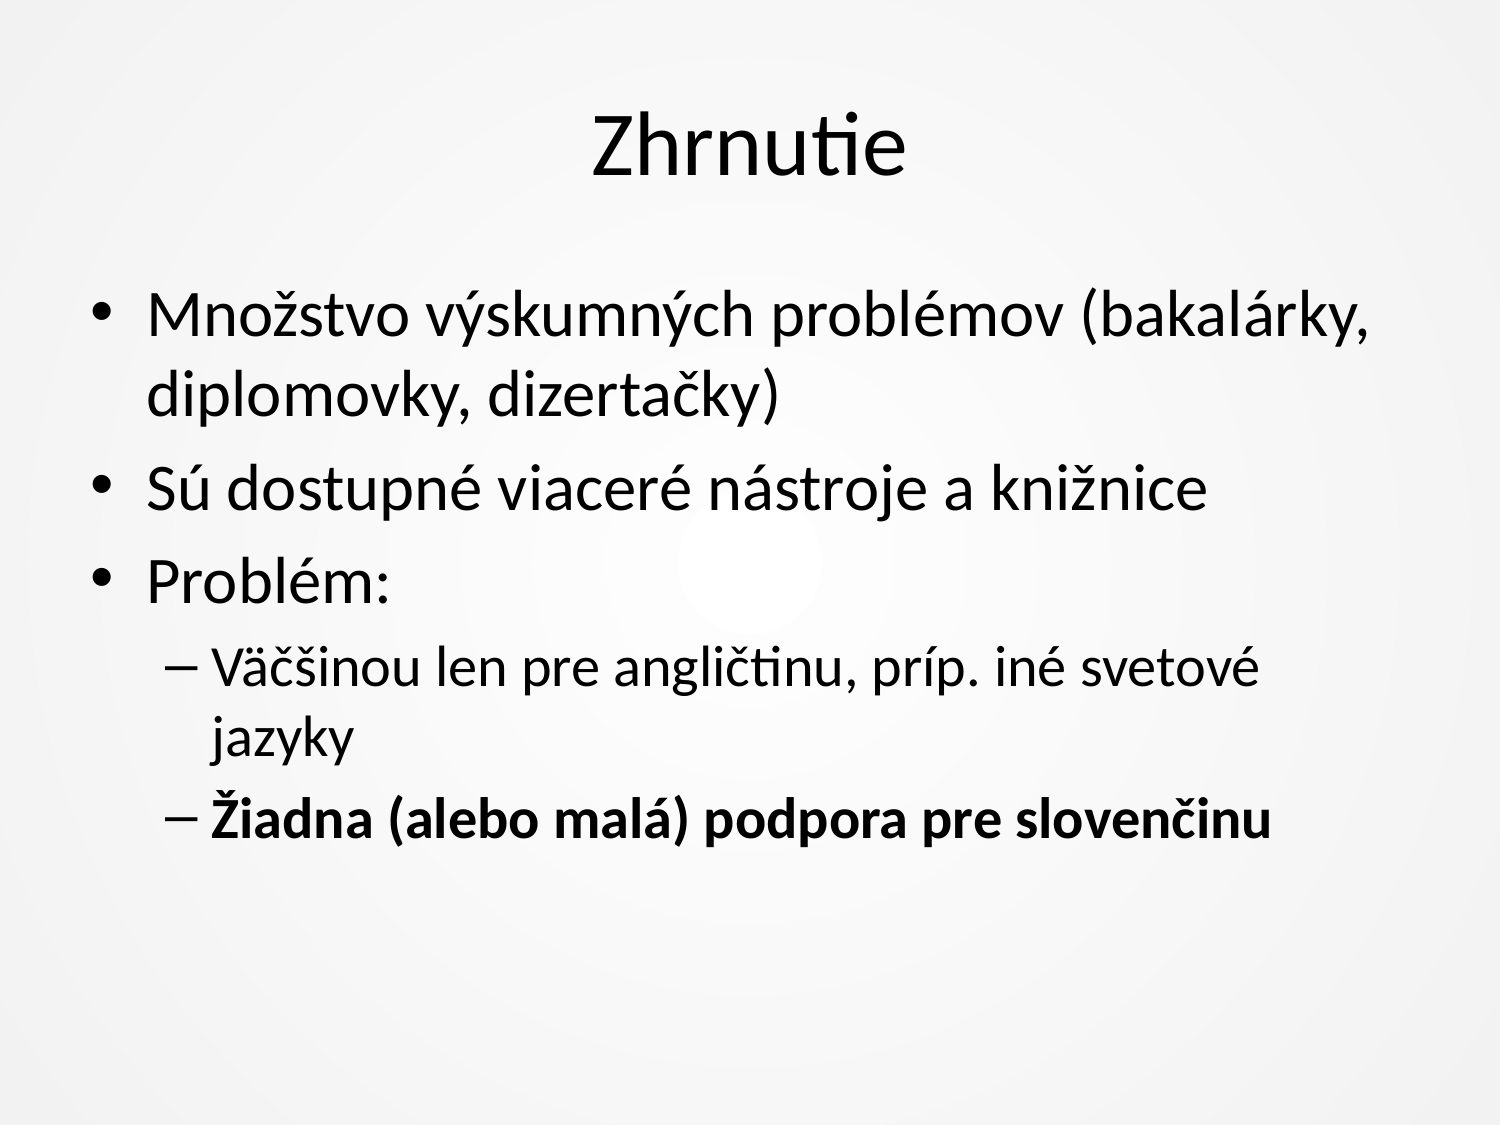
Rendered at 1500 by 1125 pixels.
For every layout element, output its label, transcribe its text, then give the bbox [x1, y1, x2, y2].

list Množstvo výskumných problémov (bakalárky, diplomovky, dizertačky) Sú dostupné viaceré nástroje a knižnice Problém: Väčšinou len pre angličtinu, príp. iné svetové jazyky Žiadna (alebo malá) podpora pre slovenčinu [75, 262, 1425, 1005]
title Zhrnutie [75, 45, 1425, 233]
